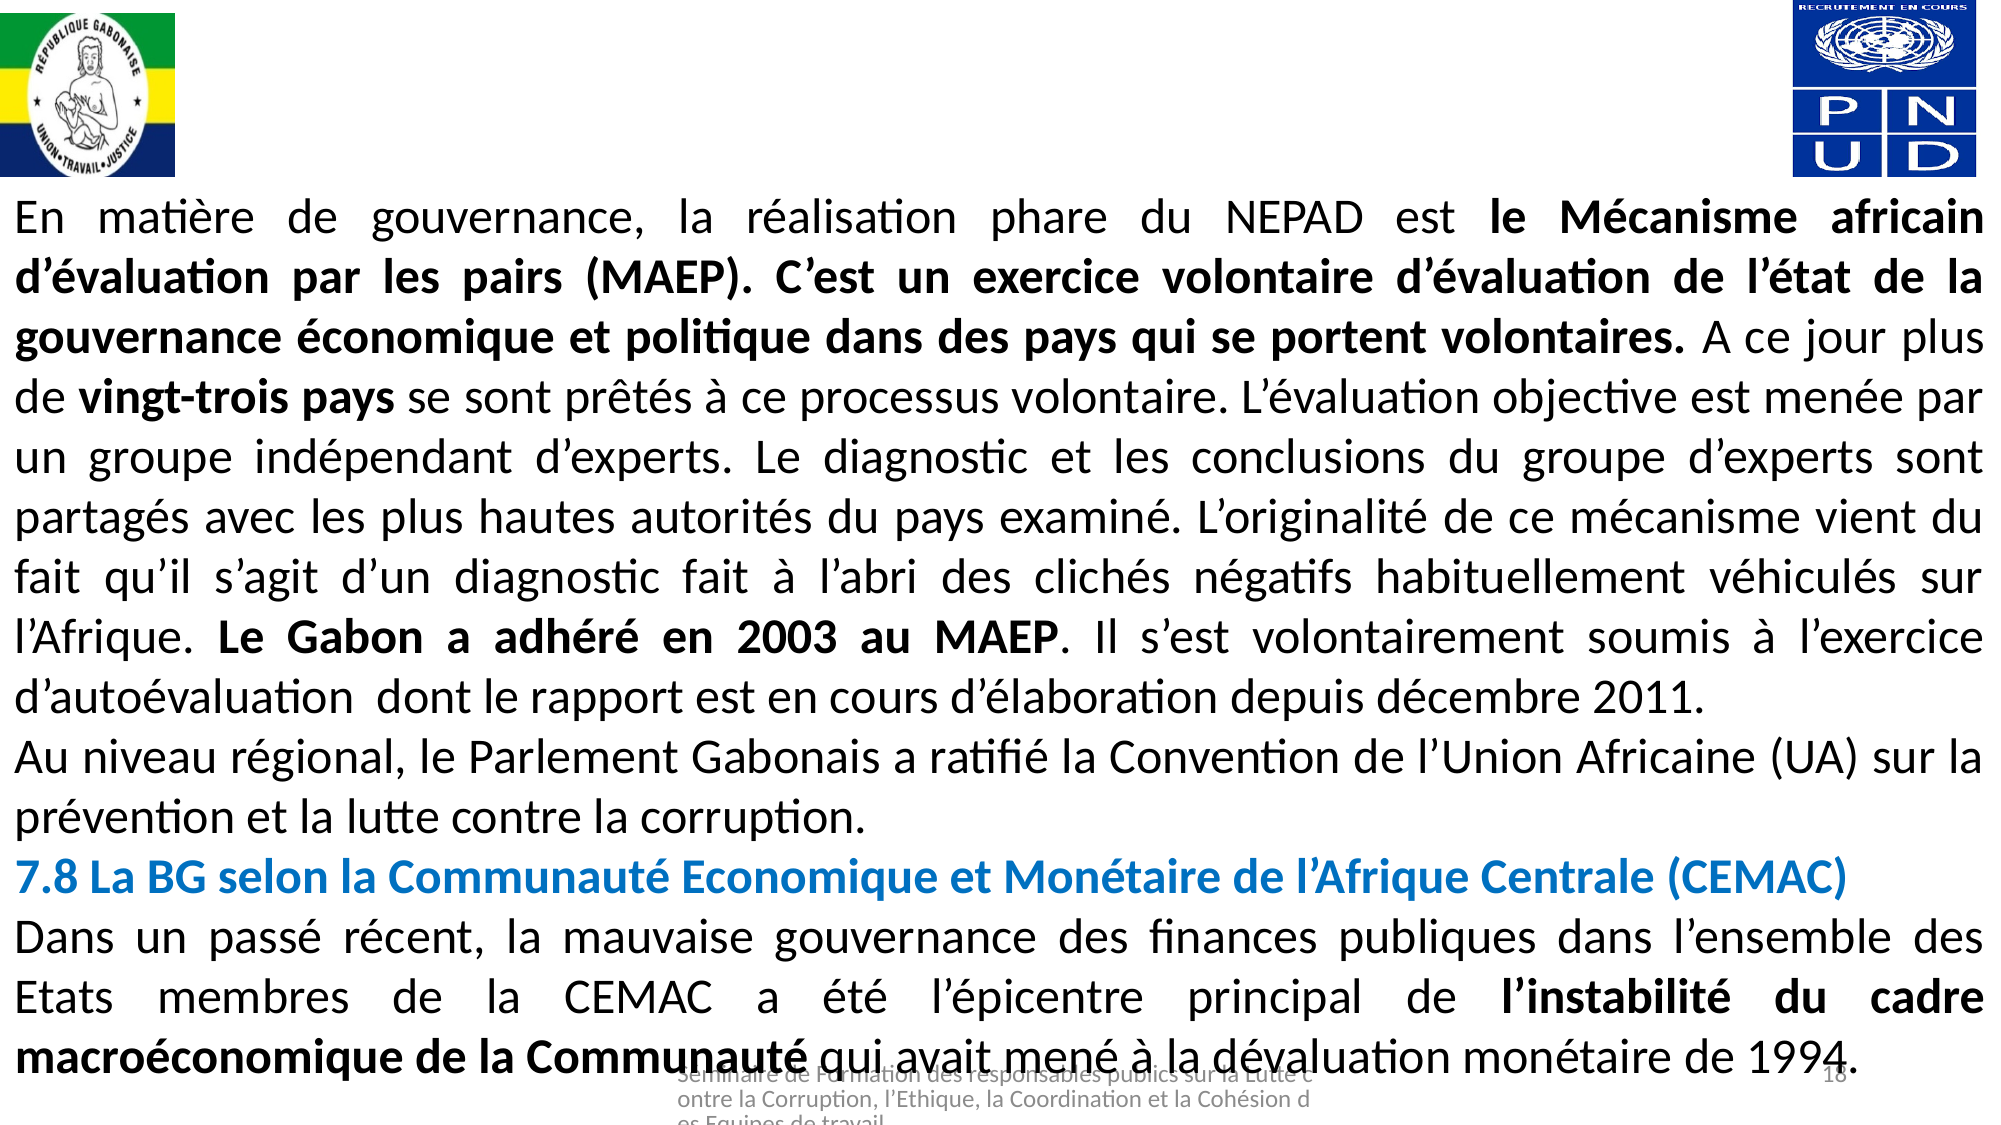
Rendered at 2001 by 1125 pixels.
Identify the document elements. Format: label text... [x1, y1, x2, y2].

picture [0, 13, 175, 177]
text_box En matière de gouvernance, la réalisation phare du NEPAD est le Mécanisme africain d’évaluation par les pairs (MAEP). C’est un exercice volontaire d’évaluation de l’état de la gouvernance économique et politique dans des pays qui se portent volontaires. A ce jour plus de vingt-trois pays se sont prêtés à ce processus volontaire. L’évaluation objective est menée par un groupe indépendant d’experts. Le diagnostic et les conclusions du groupe d’experts sont partagés avec les plus hautes autorités du pays examiné. L’originalité de ce mécanisme vient du fait qu’il s’agit d’un diagnostic fait à l’abri des clichés négatifs habituellement véhiculés sur l’Afrique. Le Gabon a adhéré en 2003 au MAEP. Il s’est volontairement soumis à l’exercice d’autoévaluation dont le rapport est en cours d’élaboration depuis décembre 2011. Au niveau régional, le Parlement Gabonais a ratifié la Convention de l’Union Africaine (UA) sur la prévention et la lutte contre la corruption. 7.8 La BG selon la Communauté Economique et Monétaire de l’Afrique Centrale (CEMAC) Dans un passé récent, la mauvaise gouvernance des finances publiques dans l’ensemble des Etats membres de la CEMAC a été l’épicentre principal de l’instabilité du cadre macroéconomique de la Communauté qui avait mené à la dévaluation monétaire de 1994. [0, 176, 2000, 1125]
picture [1770, 0, 2000, 177]
